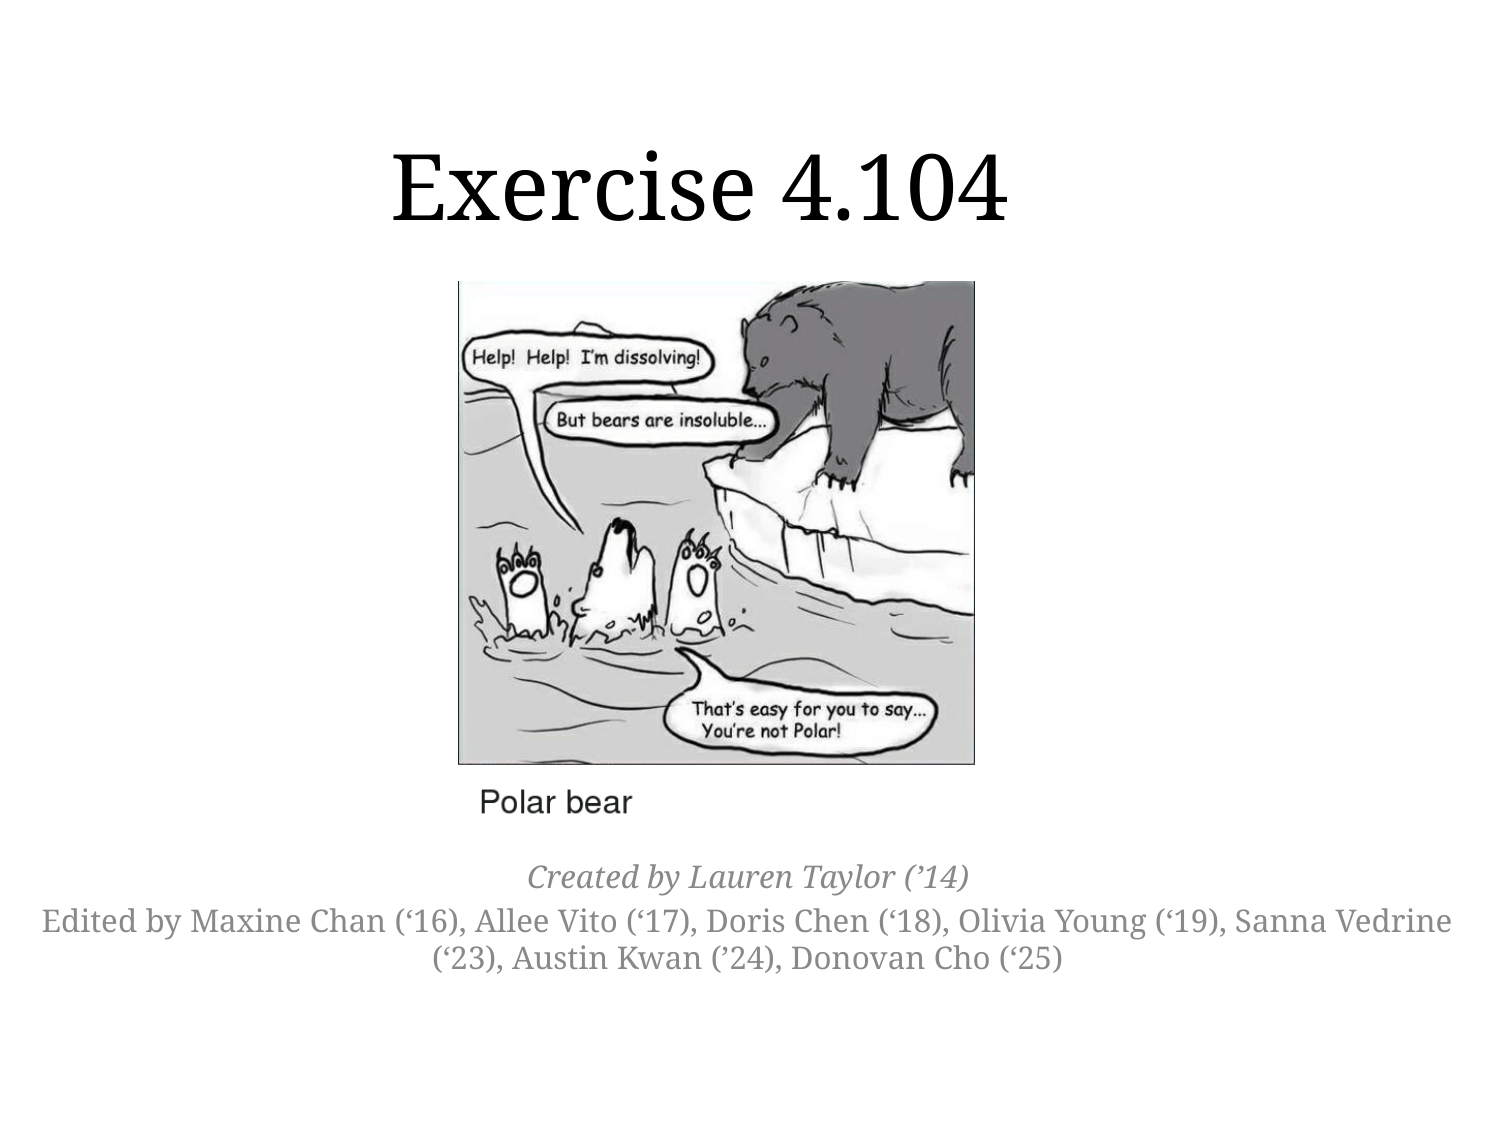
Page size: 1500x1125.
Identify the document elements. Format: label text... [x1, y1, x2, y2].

title Exercise 4.104 [62, 63, 1338, 305]
picture [458, 281, 976, 834]
subtitle Created by Lauren Taylor (’14) Edited by Maxine Chan (‘16), Allee Vito (‘17), Doris Chen (‘18), Olivia Young (‘19), Sanna Vedrine (‘23), Austin Kwan (’24), Donovan Cho (‘25) [8, 849, 1488, 1025]
